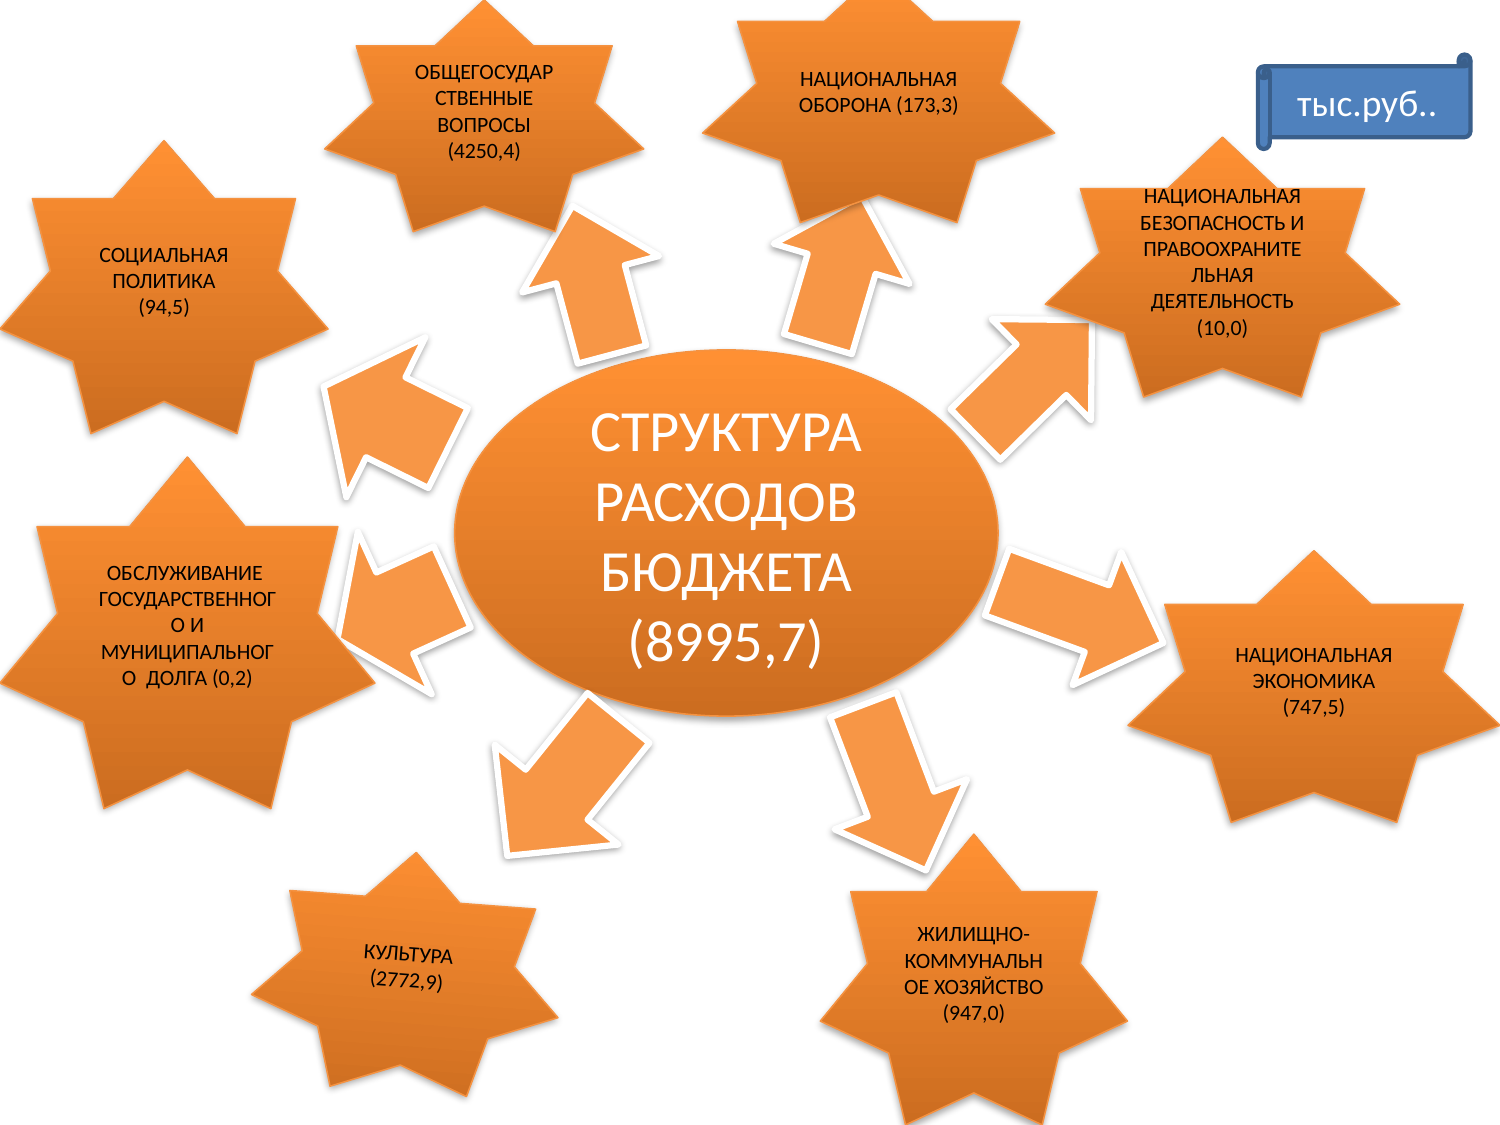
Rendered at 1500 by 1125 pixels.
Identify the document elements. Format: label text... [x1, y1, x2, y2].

text_box [335, 528, 474, 698]
text_box СОЦИАЛЬНАЯ ПОЛИТИКА (94,5) [0, 139, 329, 435]
text_box [770, 206, 913, 358]
text_box [827, 689, 970, 874]
text_box КУЛЬТУРА (2772,9) [250, 851, 559, 1098]
text_box тыс.руб.. [1255, 52, 1473, 152]
text_box [491, 689, 653, 859]
text_box НАЦИОНАЛЬНАЯ ЭКОНОМИКА (747,5) [1127, 550, 1500, 824]
text_box НАЦИОНАЛЬНАЯ ОБОРОНА (173,3) [701, 0, 1056, 224]
text_box СТРУКТУРА РАСХОДОВ БЮДЖЕТА (8995,7) [453, 349, 999, 717]
text_box ОБЩЕГОСУДАРСТВЕННЫЕ ВОПРОСЫ (4250,4) [323, 0, 645, 233]
text_box [981, 545, 1167, 688]
text_box ОБСЛУЖИВАНИЕ ГОСУДАРСТВЕННОГО И МУНИЦИПАЛЬНОГО ДОЛГА (0,2) [0, 456, 376, 810]
text_box [320, 334, 471, 501]
text_box НАЦИОНАЛЬНАЯ БЕЗОПАСНОСТЬ И ПРАВООХРАНИТЕЛЬНАЯ ДЕЯТЕЛЬНОСТЬ (10,0) [1044, 136, 1401, 398]
text_box [519, 202, 663, 367]
text_box ЖИЛИЩНО-КОММУНАЛЬНОЕ ХОЗЯЙСТВО (947,0) [819, 833, 1129, 1125]
text_box [947, 316, 1096, 463]
